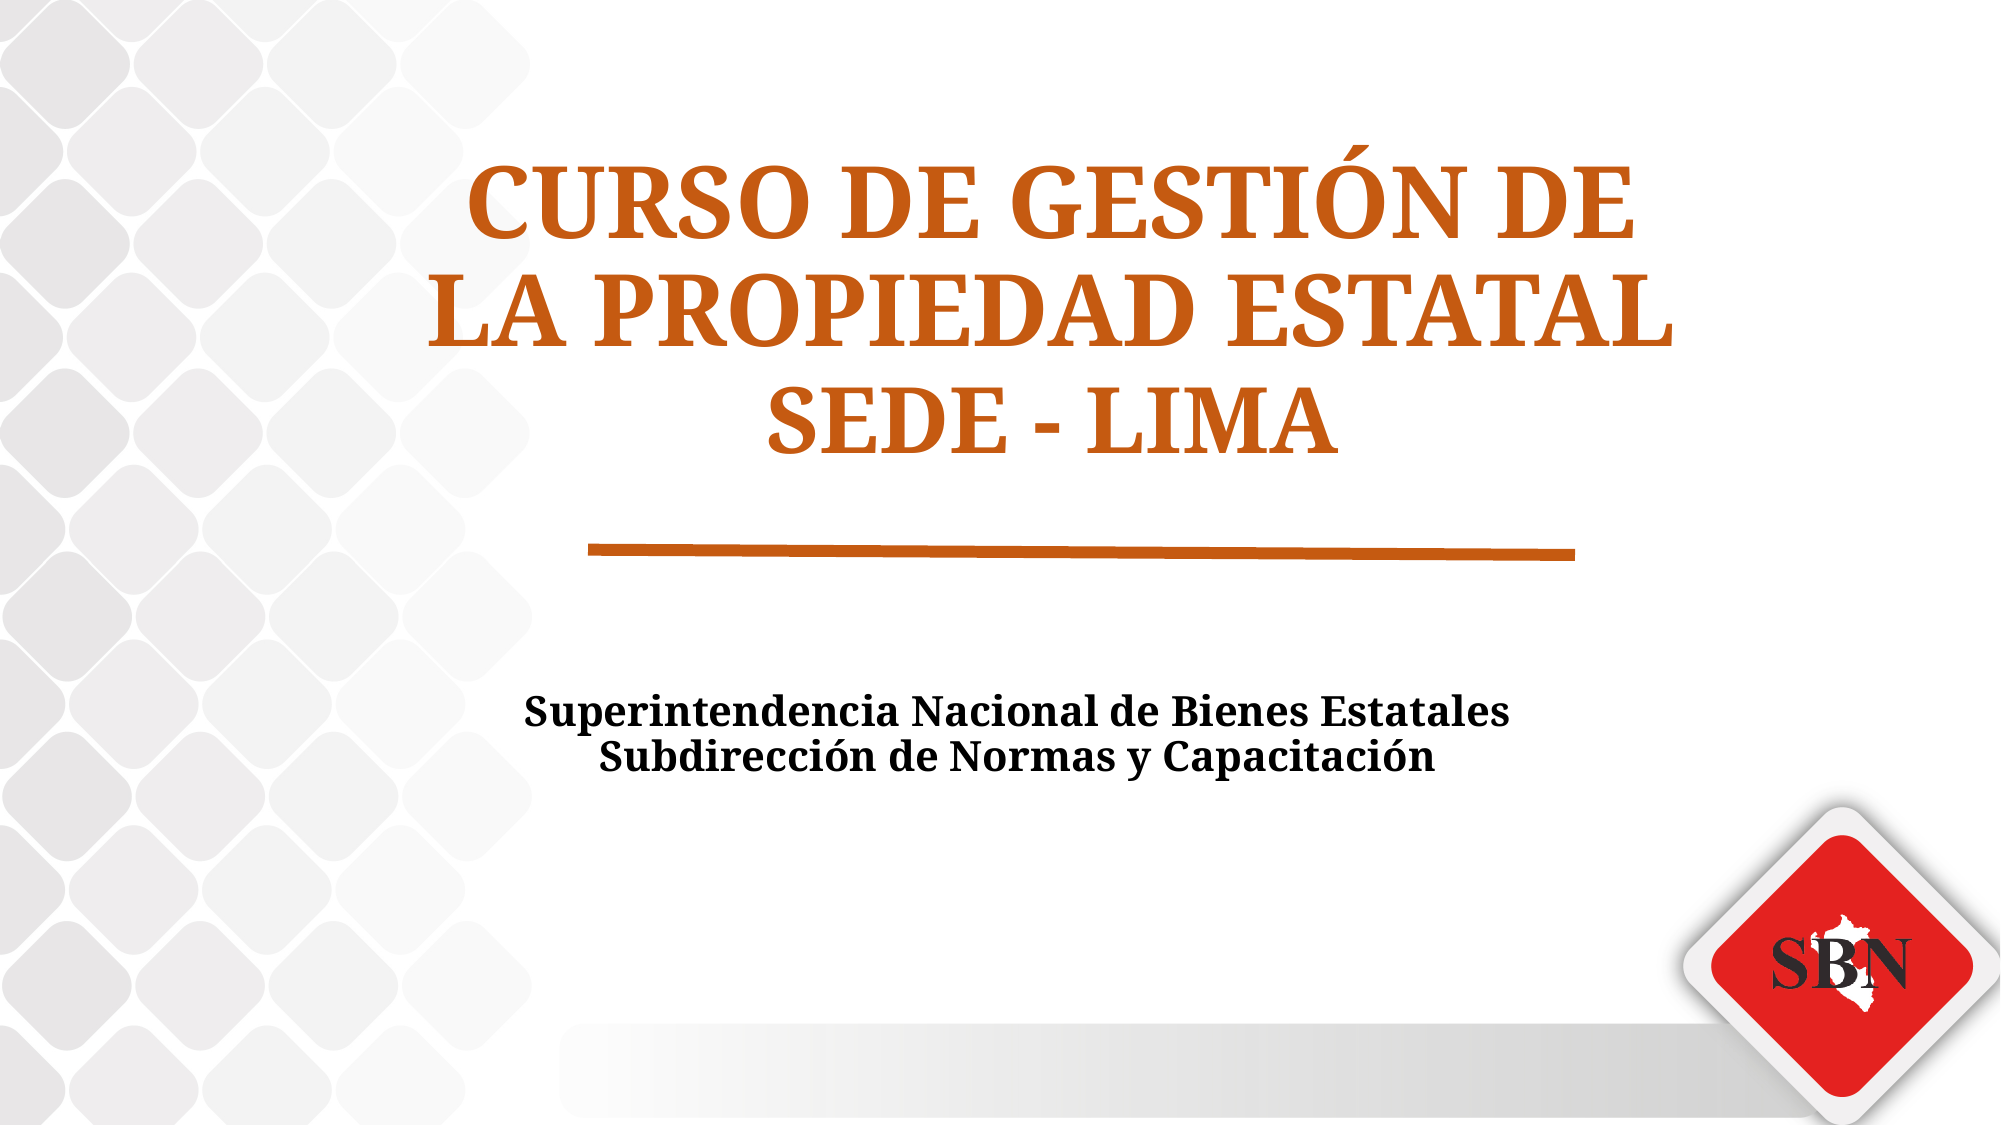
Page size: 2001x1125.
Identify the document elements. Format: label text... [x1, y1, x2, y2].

picture [0, 0, 2001, 1125]
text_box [587, 549, 1575, 555]
title CURSO DE GESTIÓN DE LA PROPIEDAD ESTATAL SEDE - LIMA [380, 129, 1722, 483]
subtitle Superintendencia Nacional de Bienes Estatales Subdirección de Normas y Capacitación [380, 682, 1655, 863]
